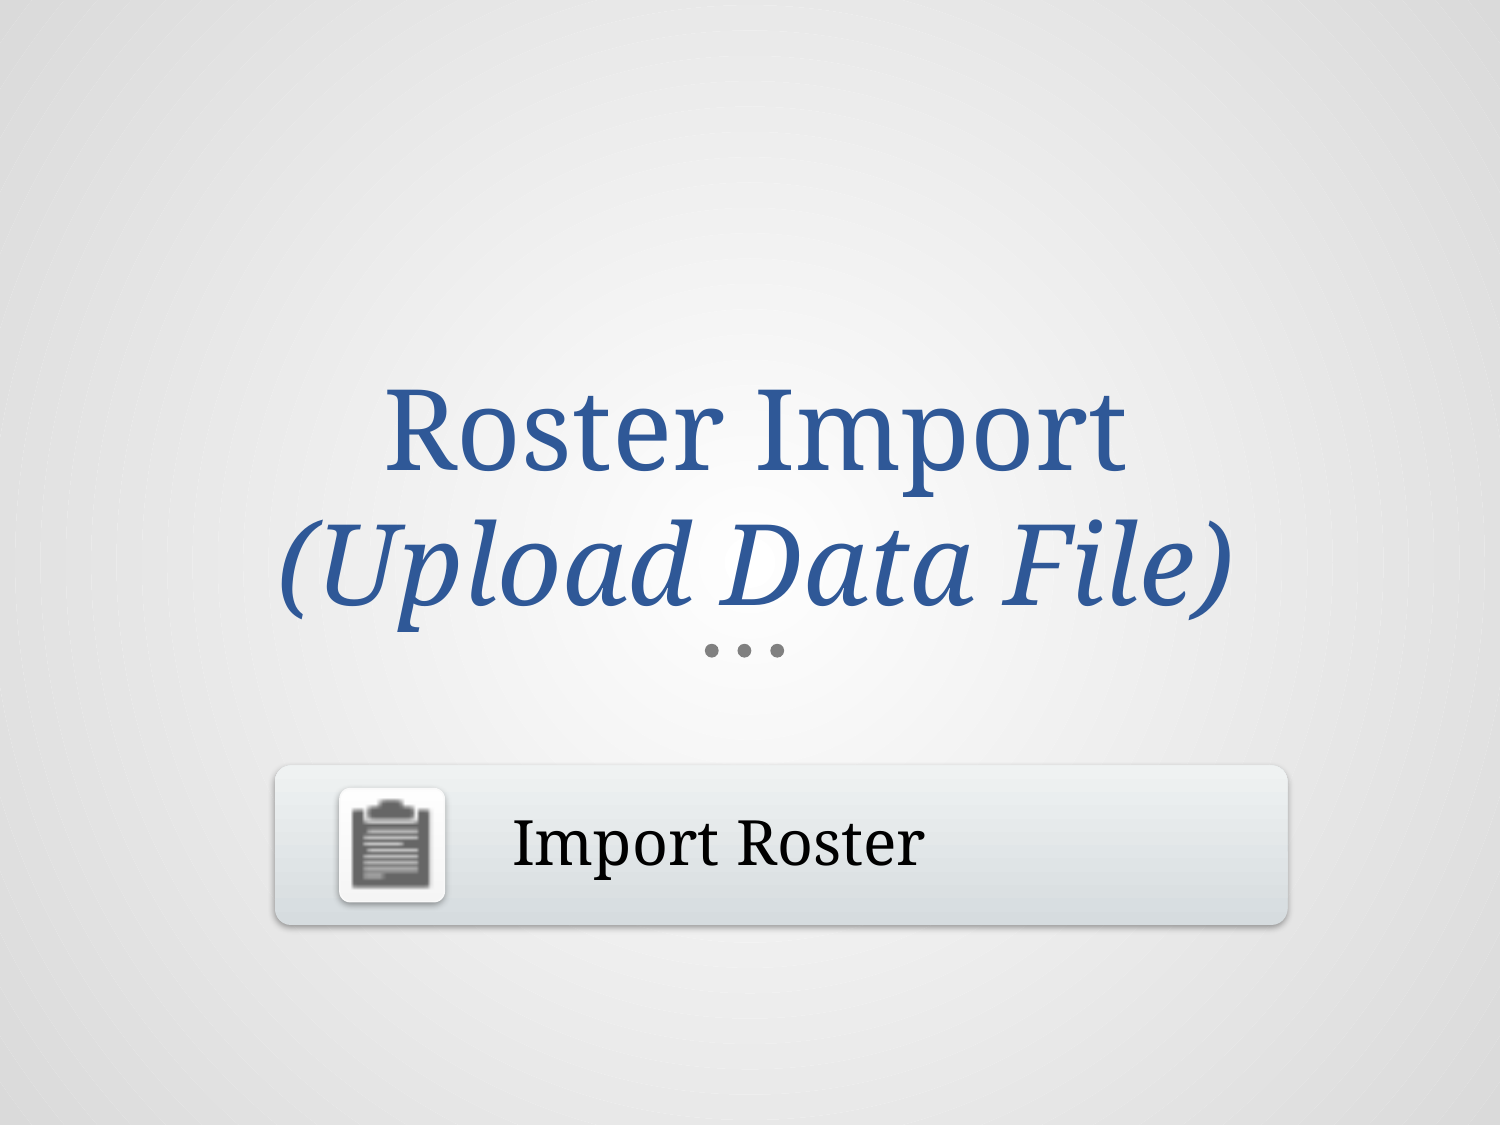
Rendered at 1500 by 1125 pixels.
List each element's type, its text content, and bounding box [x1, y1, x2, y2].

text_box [274, 765, 1288, 926]
title Roster Import (Upload Data File) [118, 224, 1394, 636]
